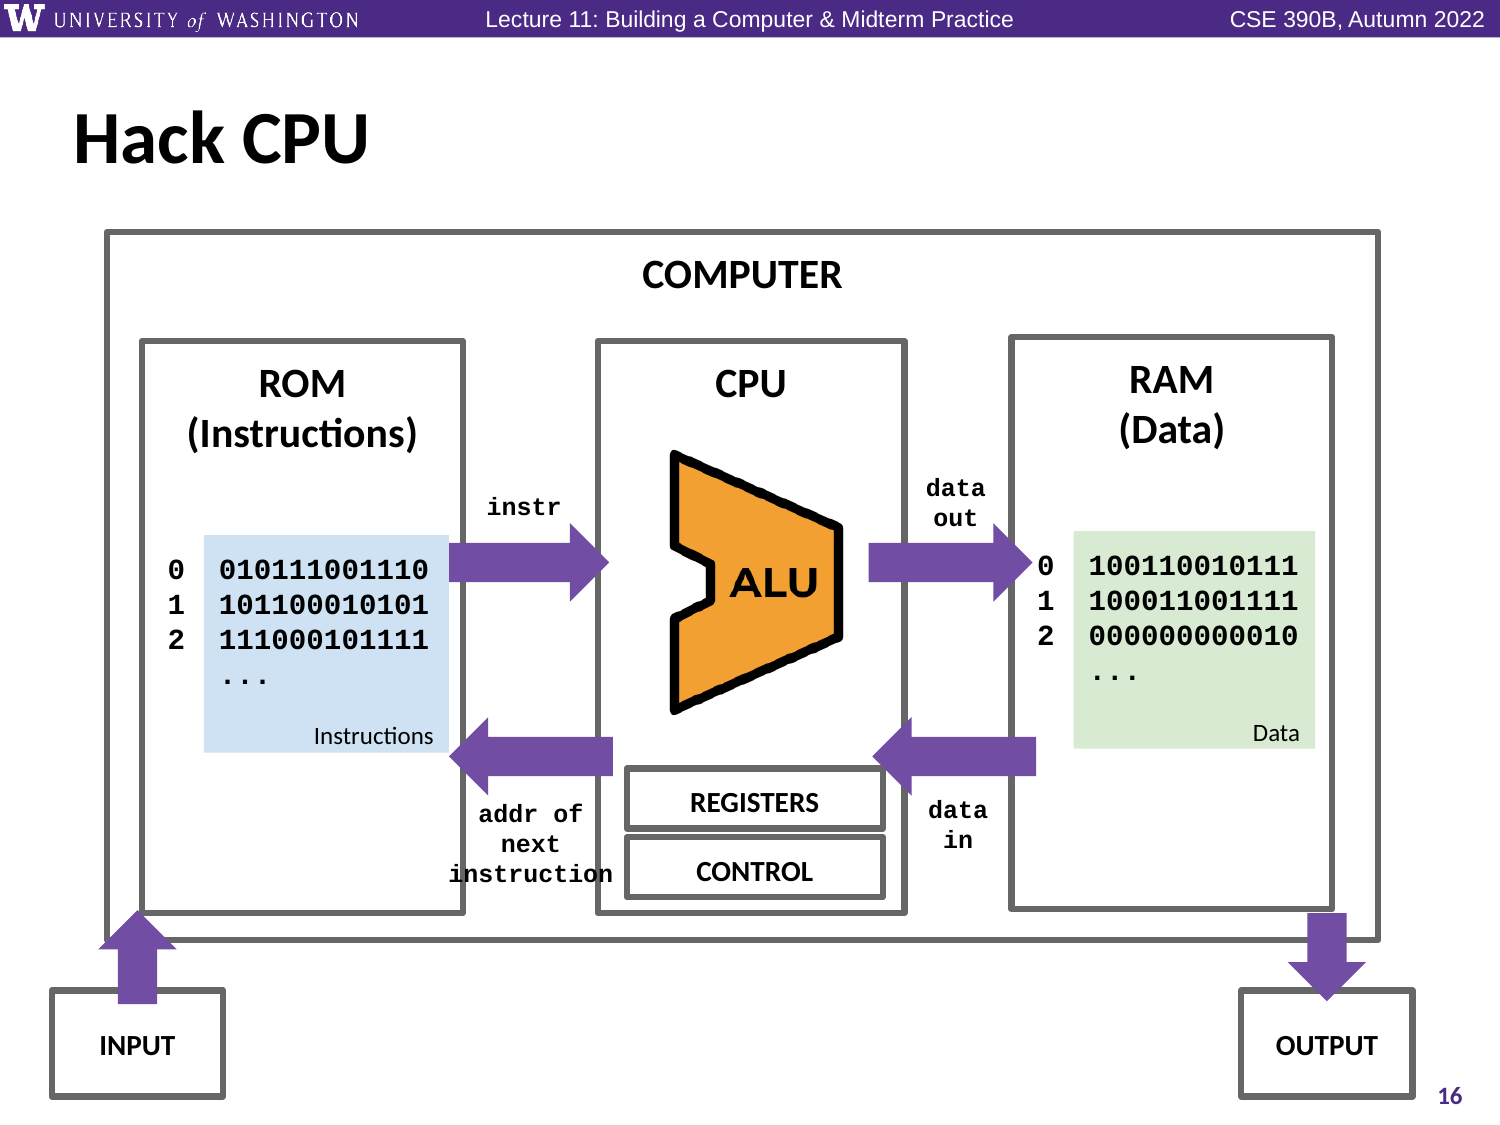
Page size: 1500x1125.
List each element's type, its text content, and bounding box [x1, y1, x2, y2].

picture [4, 4, 358, 32]
text_box data in [900, 779, 1016, 887]
text_box CPU [597, 583, 884, 782]
text_box 0 1 2 [1022, 531, 1087, 749]
title Hack CPU [58, 71, 1438, 197]
text_box addr of next instruction [432, 782, 630, 890]
text_box 0 1 2 [152, 535, 203, 753]
text_box [872, 717, 1037, 785]
text_box INPUT [51, 990, 224, 1097]
text_box data out [896, 456, 1028, 564]
text_box COMPUTER [106, 232, 1379, 941]
text_box instr [471, 475, 614, 583]
text_box [896, 557, 1033, 602]
text_box ROM (Instructions) [141, 340, 463, 913]
text_box CPU [896, 583, 905, 731]
text_box [98, 910, 177, 1005]
slide_number 16 [1400, 1065, 1500, 1125]
text_box [1287, 913, 1367, 1002]
text_box REGISTERS [626, 768, 883, 829]
text_box 100110010111 100011001111 000000000010 ... Data [1087, 531, 1316, 749]
text_box 010111001110 101100010101 111000101111 ... Instructions [203, 535, 449, 753]
text_box RAM (Data) [1011, 337, 1333, 910]
text_box [448, 717, 613, 782]
text_box [569, 583, 589, 602]
text_box OUTPUT [1241, 990, 1413, 1097]
text_box CONTROL [626, 837, 883, 898]
text_box CPU [597, 769, 905, 913]
text_box CPU [597, 340, 905, 475]
picture [619, 436, 891, 736]
text_box [449, 542, 471, 583]
